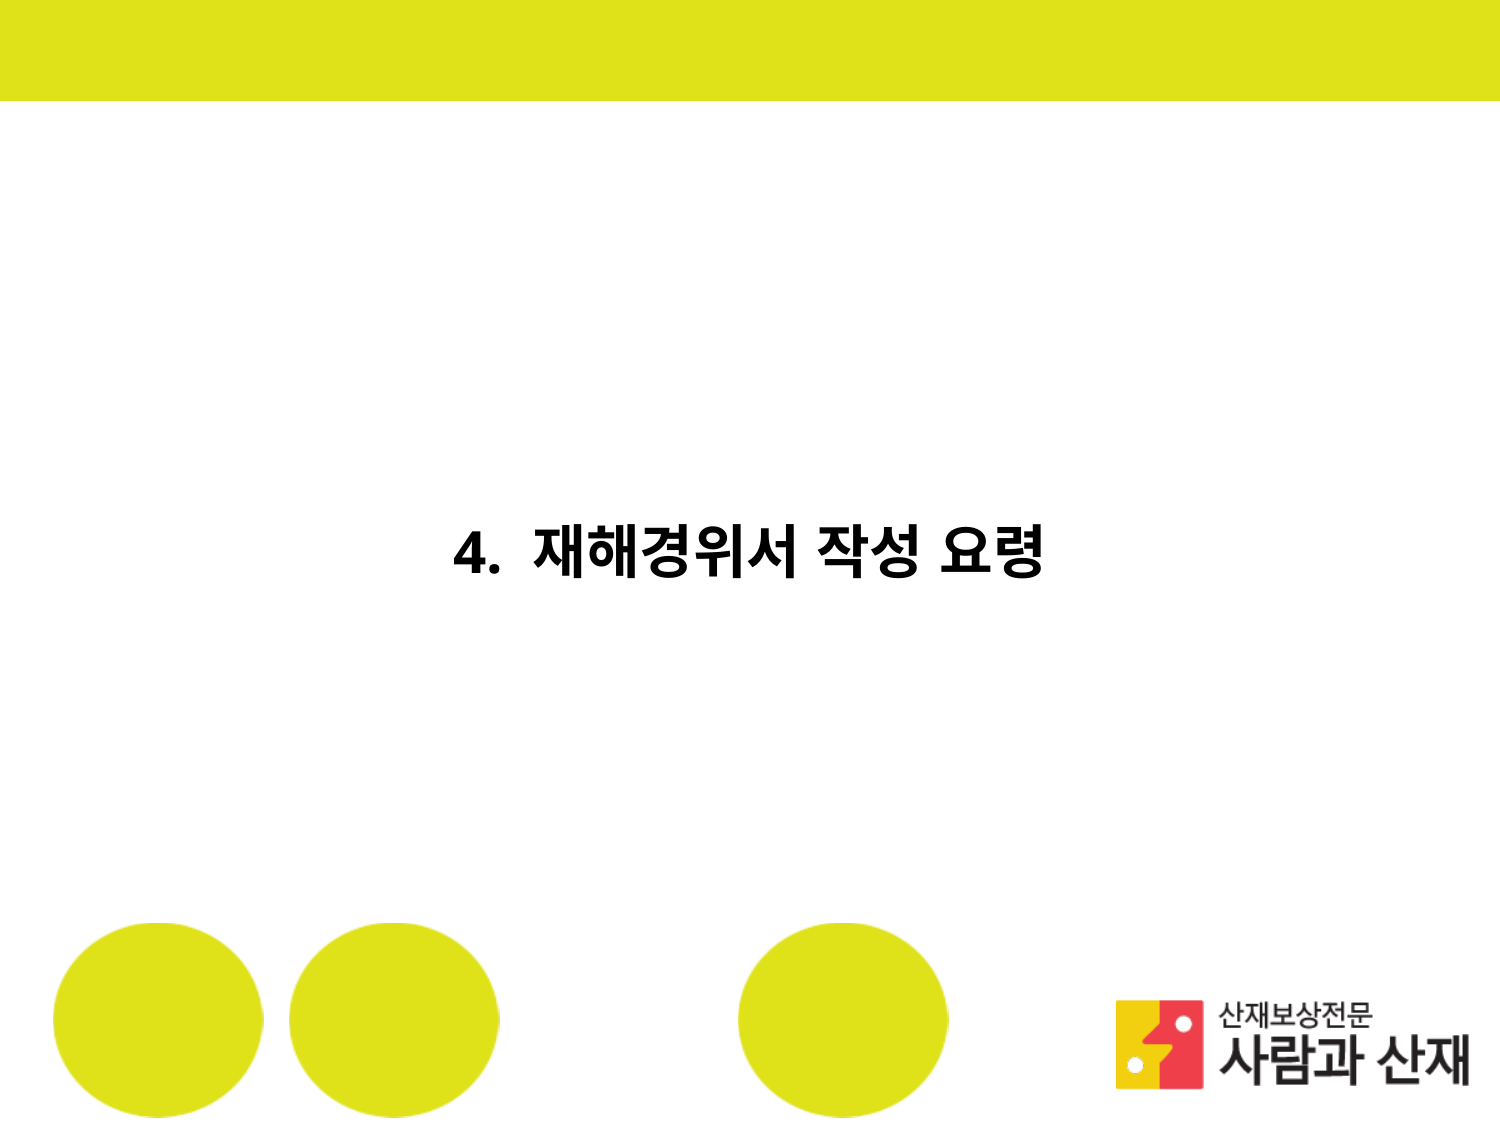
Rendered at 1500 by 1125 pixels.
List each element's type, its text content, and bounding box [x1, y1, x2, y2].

picture [52, 922, 264, 1118]
picture [738, 922, 949, 1118]
picture [1115, 999, 1474, 1092]
text_box 4. 재해경위서 작성 요령 [33, 507, 1467, 593]
picture [0, 0, 1500, 102]
picture [289, 922, 500, 1118]
